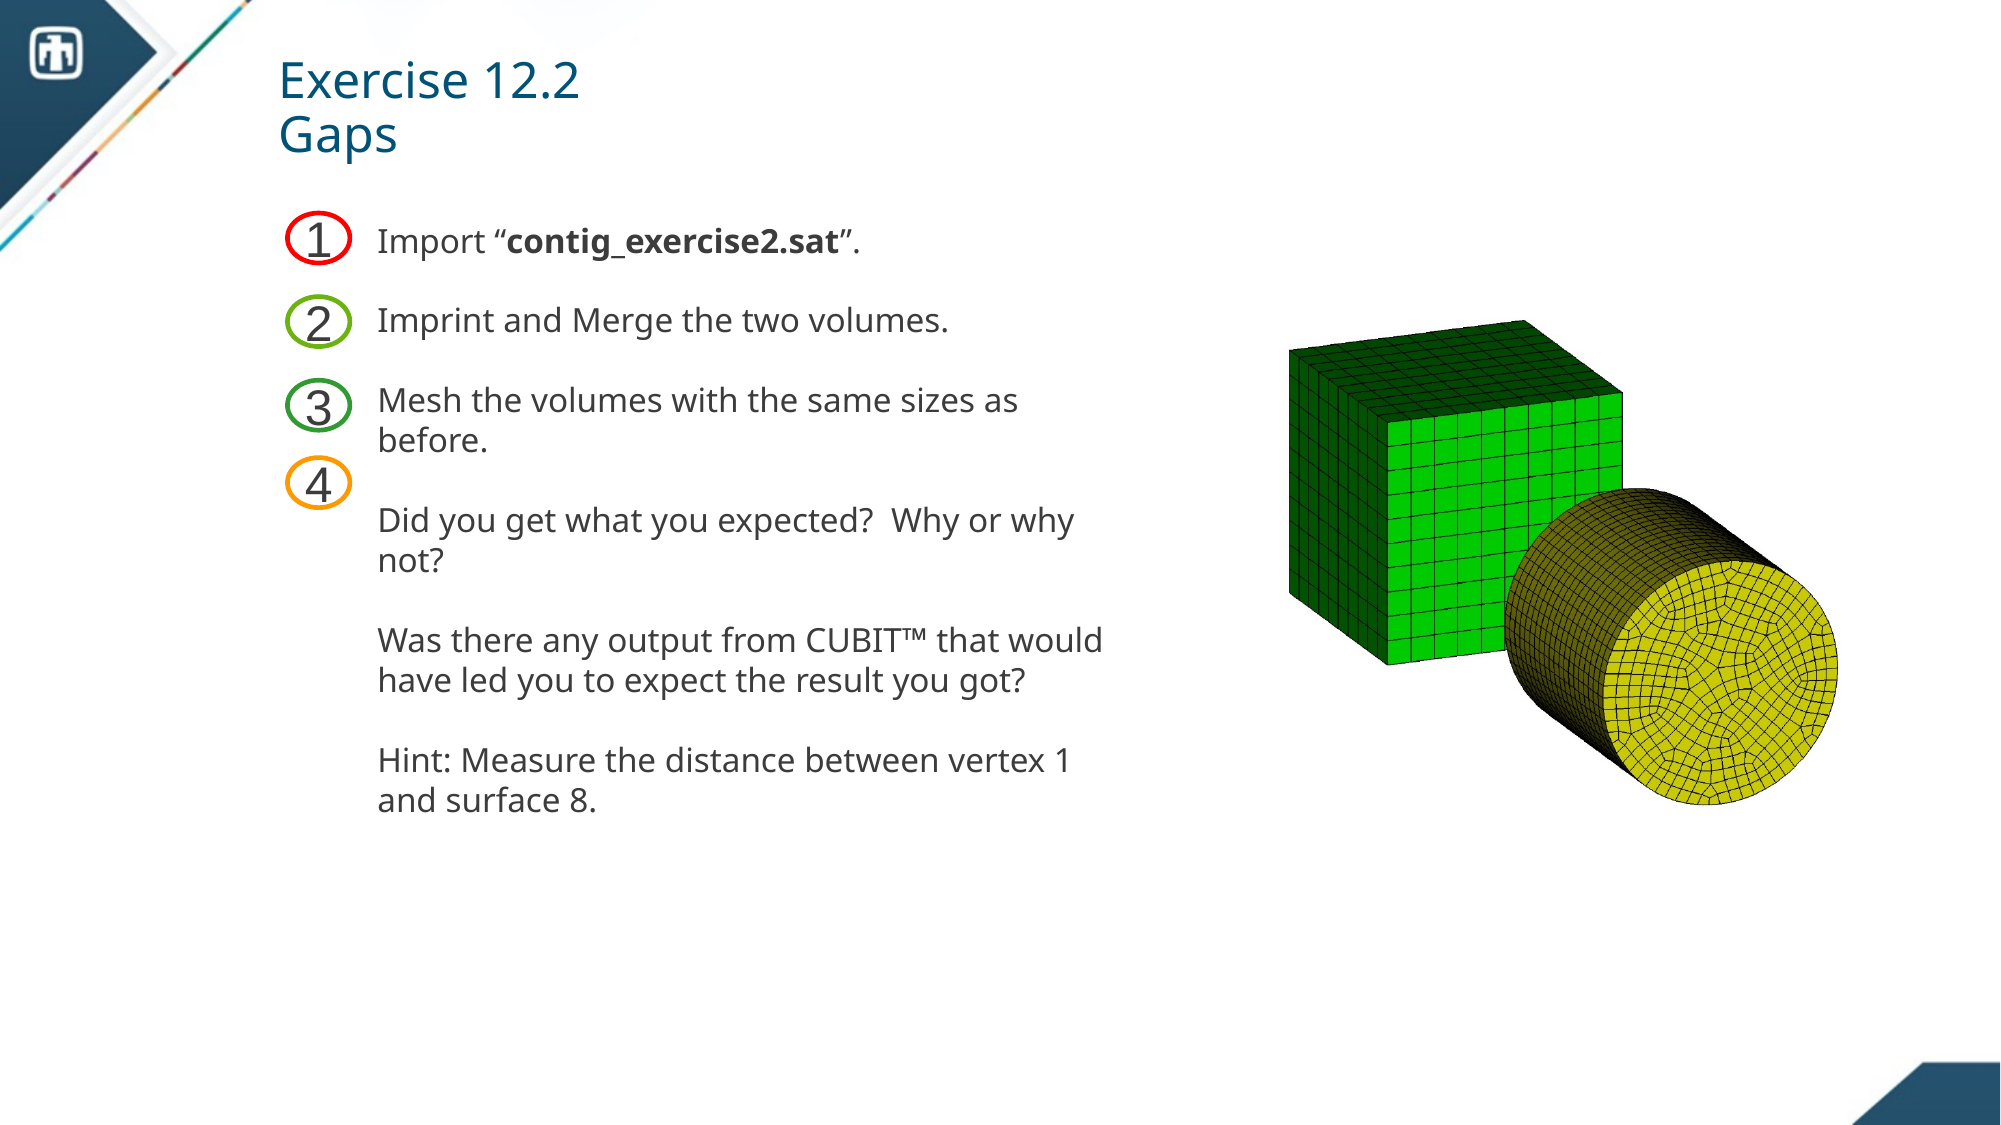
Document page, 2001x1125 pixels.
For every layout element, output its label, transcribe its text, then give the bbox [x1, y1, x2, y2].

picture [0, 0, 2001, 1125]
title Exercise 12.2 Gaps [278, 39, 1393, 179]
text_box 2 [287, 296, 350, 347]
text_box 3 [287, 380, 350, 431]
text_box 1 [287, 213, 350, 264]
text_box Import “contig_exercise2.sat”. Imprint and Merge the two volumes. Mesh the volumes with the same sizes as before. Did you get what you expected? Why or why not? Was there any output from CUBIT™ that would have led you to expect the result you got? Hint: Measure the distance between vertex 1 and surface 8. [362, 212, 1150, 826]
text_box 4 [287, 457, 350, 508]
